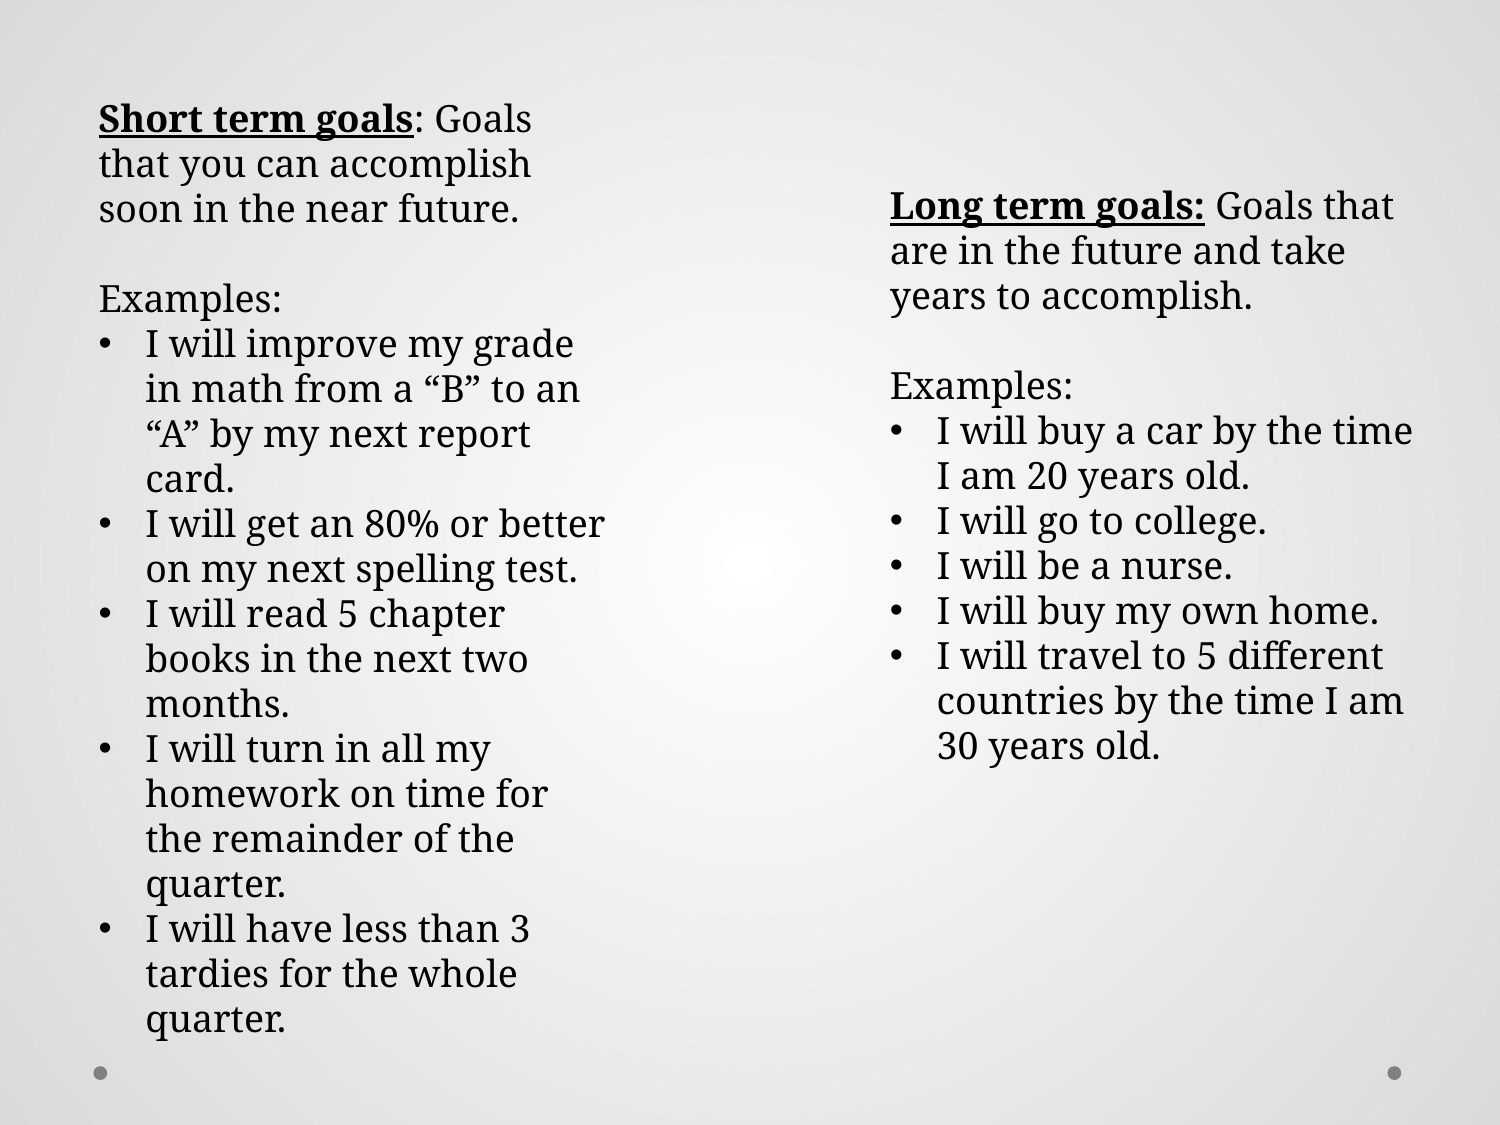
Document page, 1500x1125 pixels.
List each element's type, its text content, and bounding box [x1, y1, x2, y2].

text_box Short term goals: Goals that you can accomplish soon in the near future. Examples: I will improve my grade in math from a “B” to an “A” by my next report card. I will get an 80% or better on my next spelling test. I will read 5 chapter books in the next two months. I will turn in all my homework on time for the remainder of the quarter. I will have less than 3 tardies for the whole quarter. [83, 87, 625, 1048]
text_box Long term goals: Goals that are in the future and take years to accomplish. Examples: I will buy a car by the time I am 20 years old. I will go to college. I will be a nurse. I will buy my own home. I will travel to 5 different countries by the time I am 30 years old. [875, 174, 1438, 775]
